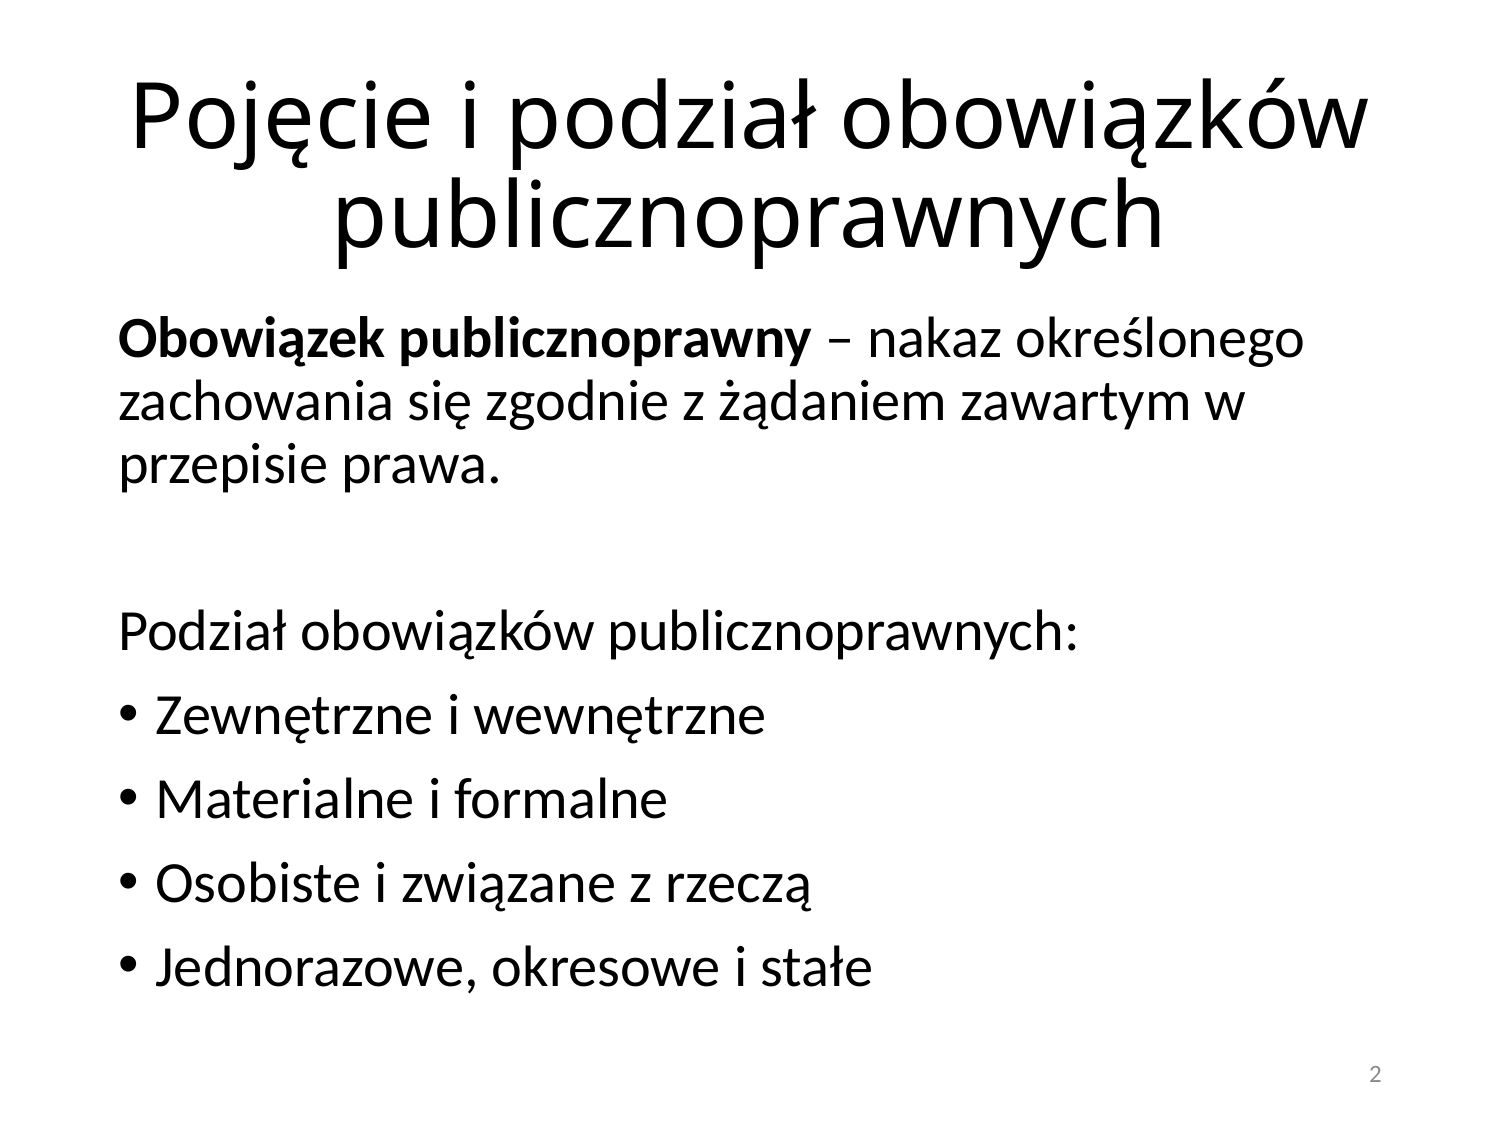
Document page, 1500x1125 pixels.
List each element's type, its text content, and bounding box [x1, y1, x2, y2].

title Pojęcie i podział obowiązków publicznoprawnych [103, 59, 1397, 278]
list Obowiązek publicznoprawny – nakaz określonego zachowania się zgodnie z żądaniem zawartym w przepisie prawa. Podział obowiązków publicznoprawnych: Zewnętrzne i wewnętrzne Materialne i formalne Osobiste i związane z rzeczą Jednorazowe, okresowe i stałe [103, 299, 1397, 1014]
slide_number 2 [1059, 1042, 1397, 1103]
